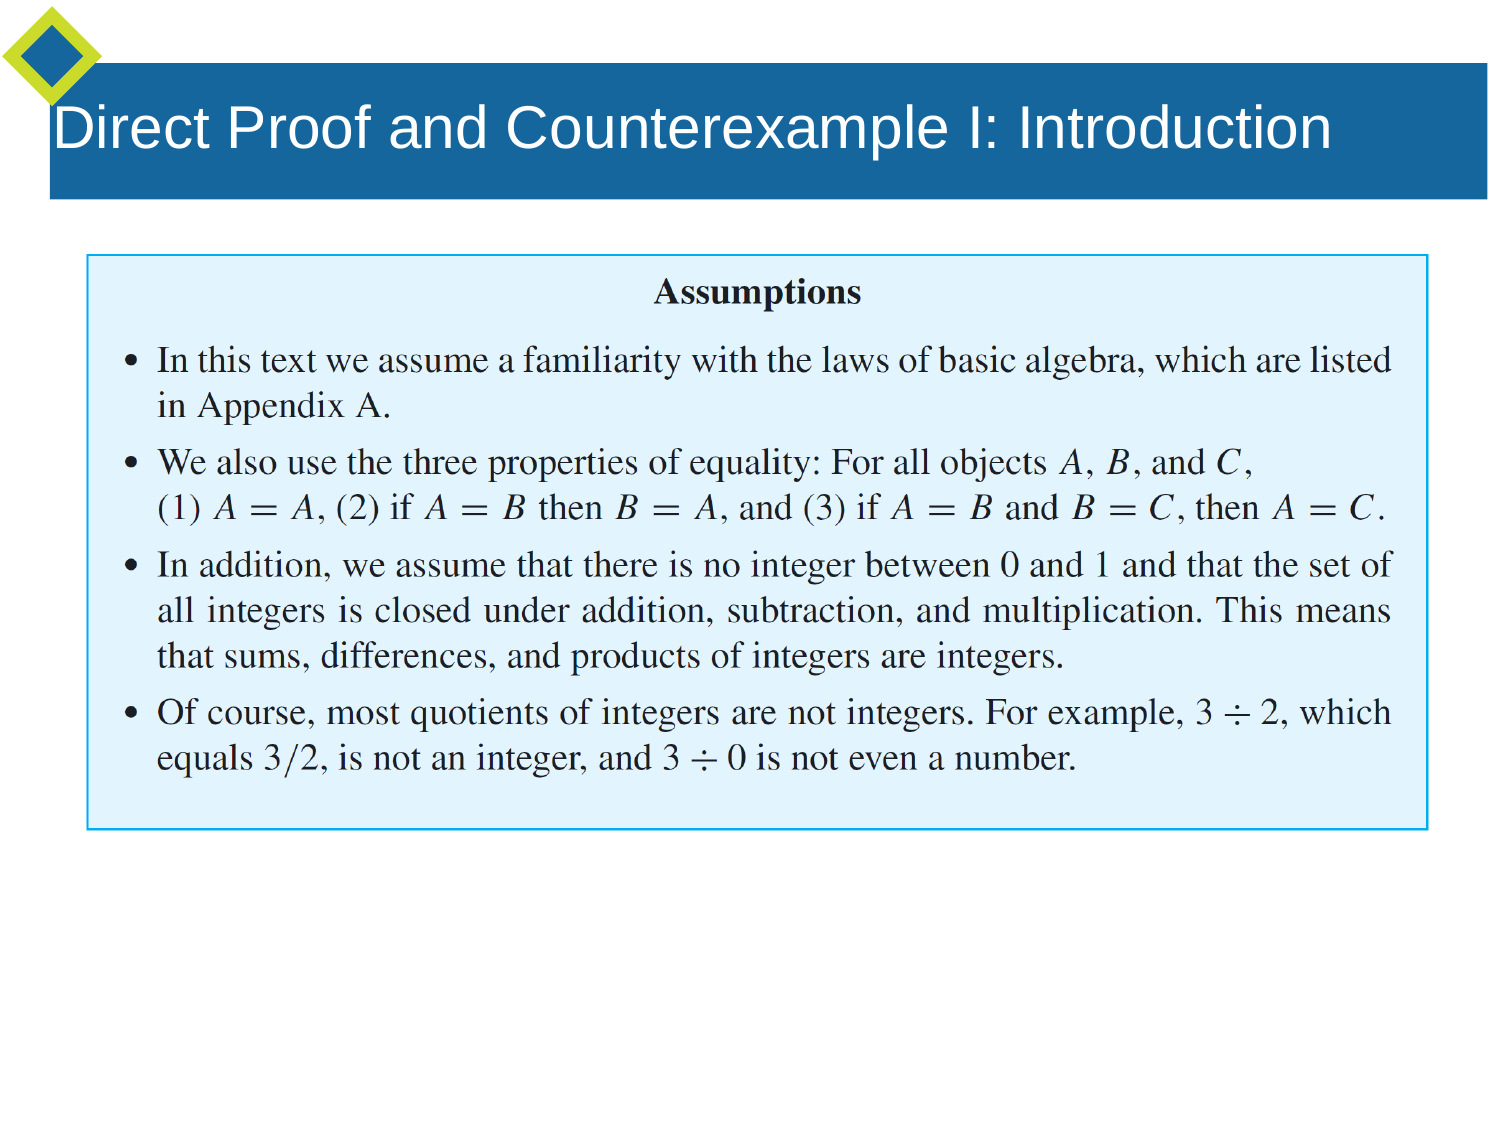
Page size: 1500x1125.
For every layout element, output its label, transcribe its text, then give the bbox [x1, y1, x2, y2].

picture [81, 247, 1433, 838]
title Direct Proof and Counterexample I: Introduction [52, 33, 1403, 221]
